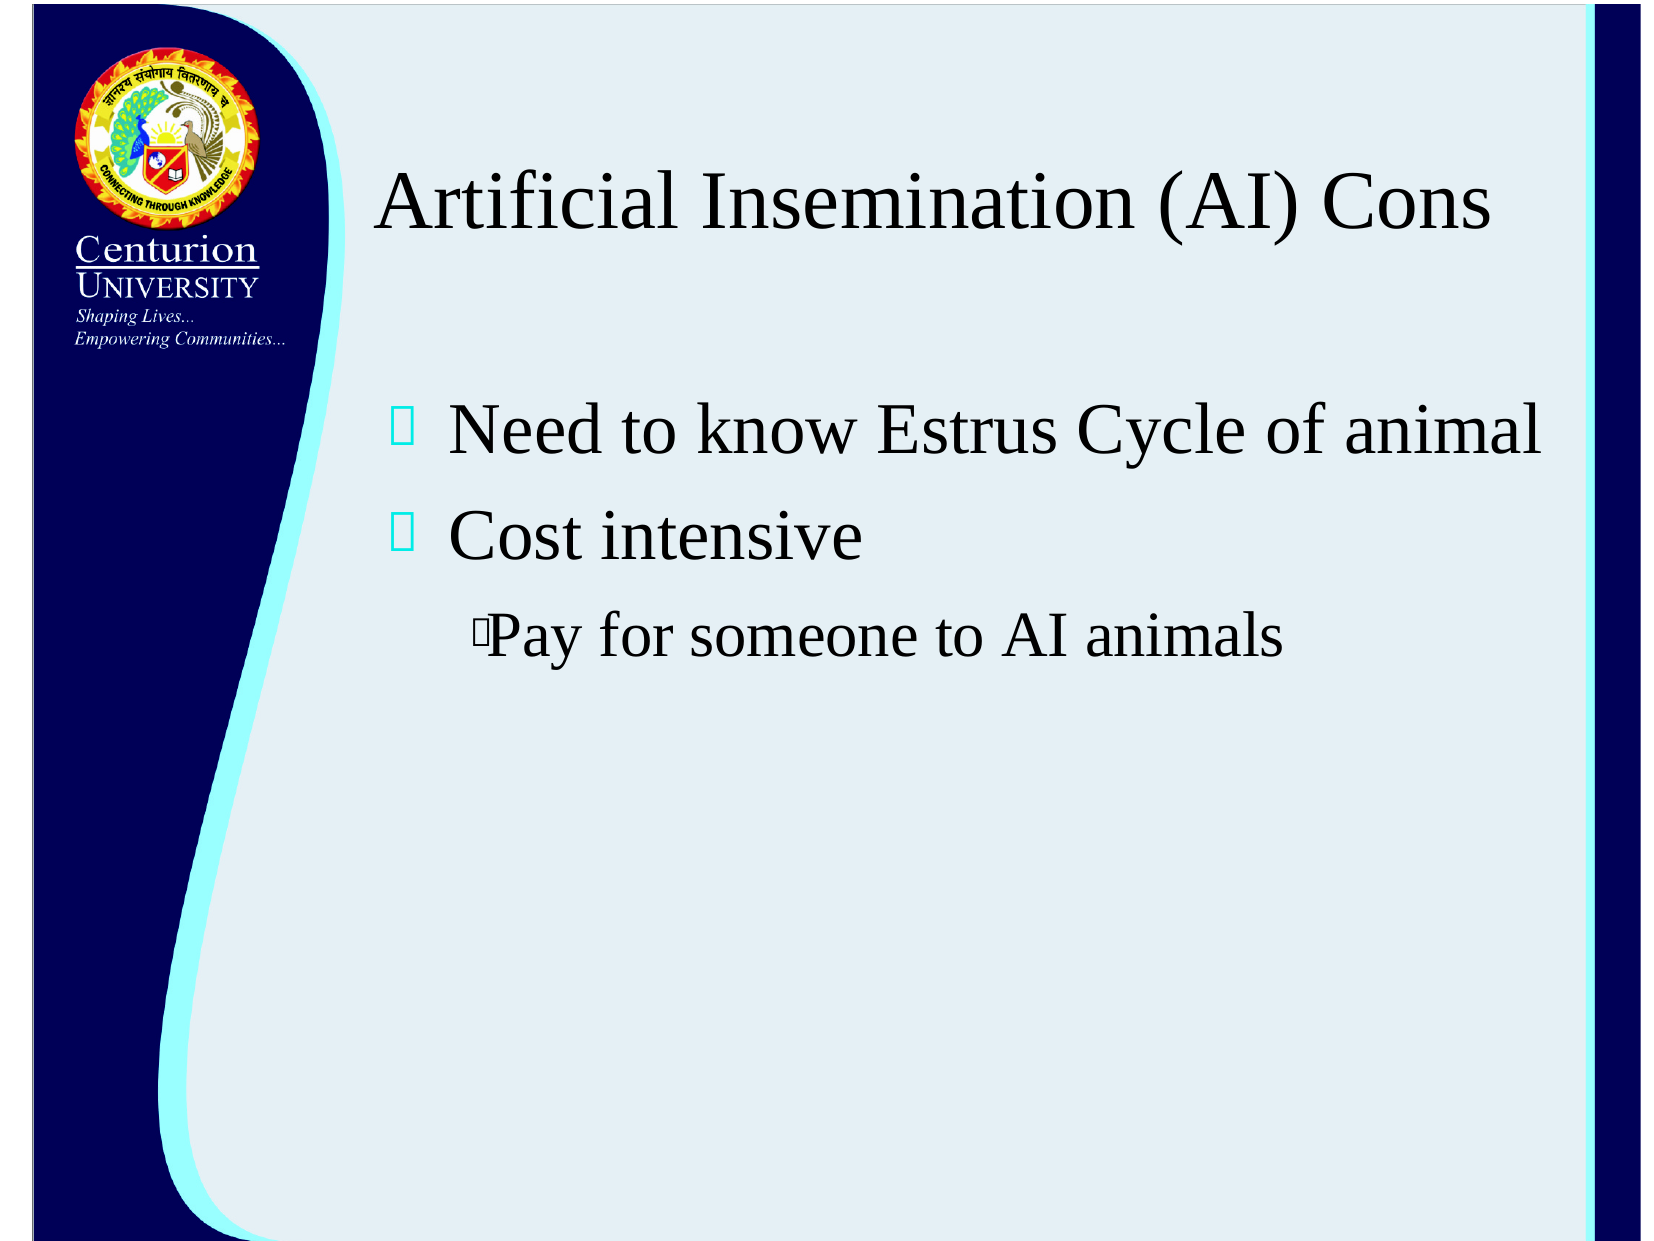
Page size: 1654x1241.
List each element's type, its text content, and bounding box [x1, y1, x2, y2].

text_box Need to know Estrus Cycle of animal Cost intensive  Pay for someone to AI animals [380, 360, 1560, 670]
title Artificial Insemination (AI) Cons [365, 94, 1499, 305]
picture [32, 4, 1641, 1241]
